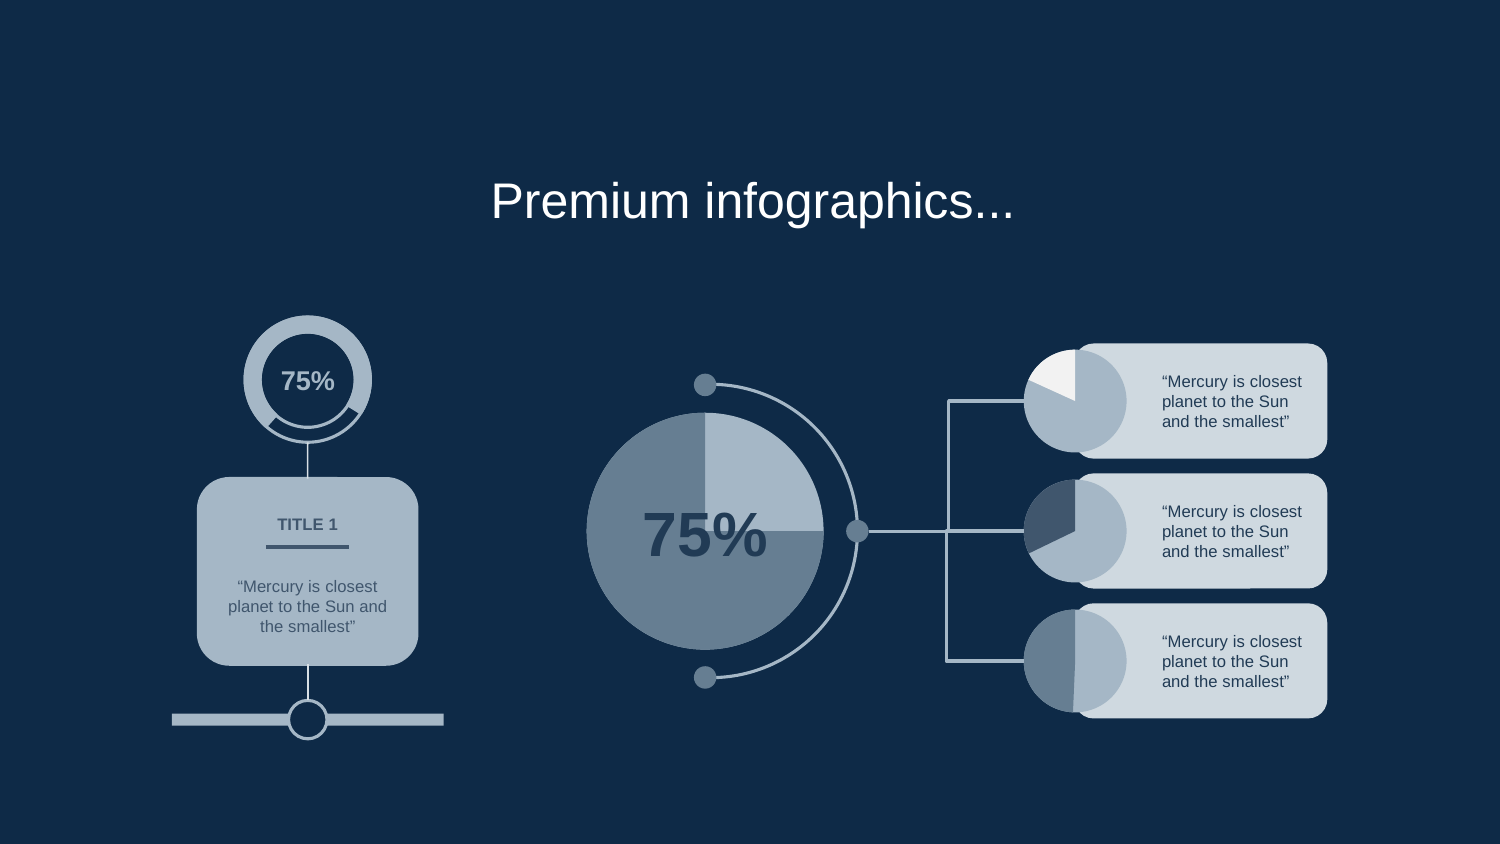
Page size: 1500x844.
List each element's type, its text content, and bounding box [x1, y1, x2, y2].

text_box [693, 373, 717, 397]
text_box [1028, 479, 1127, 583]
text_box [710, 384, 796, 411]
text_box [1081, 343, 1328, 459]
text_box [693, 666, 717, 689]
text_box [1081, 473, 1328, 589]
text_box [198, 478, 417, 665]
text_box “Mercury is closest planet to the Sun and the smallest” [1147, 364, 1333, 438]
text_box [1023, 349, 1127, 453]
text_box “Mercury is closest planet to the Sun and the smallest” [1147, 624, 1333, 698]
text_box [586, 412, 824, 650]
text_box [171, 713, 289, 726]
text_box [288, 700, 327, 739]
text_box [846, 519, 863, 543]
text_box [868, 400, 1024, 529]
text_box Premium infographics... [175, 153, 1332, 233]
text_box [714, 658, 785, 678]
text_box [828, 442, 857, 620]
text_box “Mercury is closest planet to the Sun and the smallest” [1147, 494, 1333, 568]
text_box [868, 537, 1024, 662]
text_box [327, 713, 444, 726]
text_box TITLE 1 [238, 505, 377, 542]
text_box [244, 316, 371, 443]
text_box “Mercury is closest planet to the Sun and the smallest” [212, 568, 403, 643]
text_box [1082, 603, 1328, 719]
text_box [1023, 609, 1127, 713]
